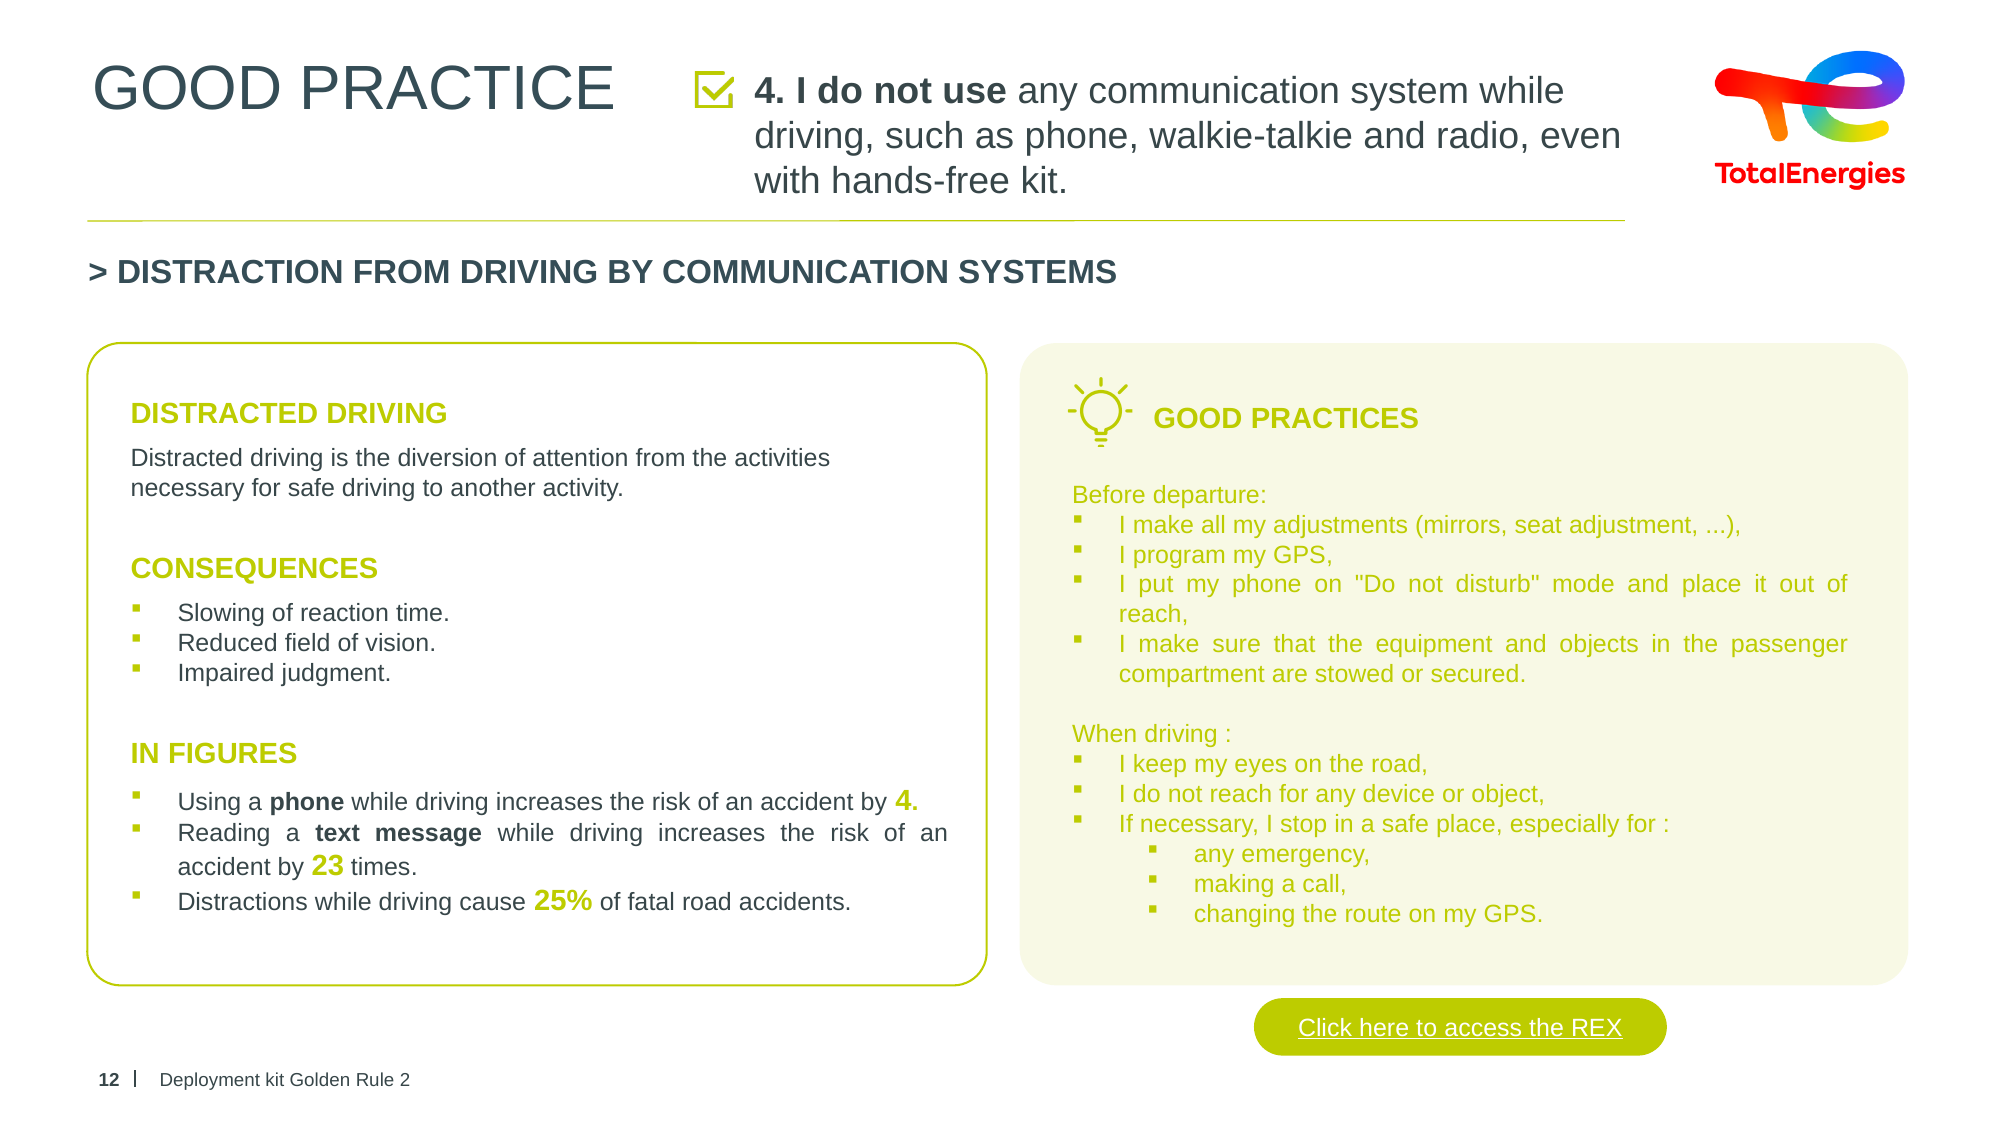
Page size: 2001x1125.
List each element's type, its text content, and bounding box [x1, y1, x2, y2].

text_box [1018, 342, 1910, 987]
text_box Before departure: I make all my adjustments (mirrors, seat adjustment, ...), I program my GPS, I put my phone on "Do not disturb" mode and place it out of reach, I make sure that the equipment and objects in the passenger compartment are stowed or secured. When driving : I keep my eyes on the road, I do not reach for any device or object, If necessary, I stop in a safe place, especially for : any emergency, making a call, changing the route on my GPS. [1057, 470, 1865, 935]
text_box [86, 341, 988, 987]
picture [1688, 24, 1931, 216]
text_box > DISTRACTION FROM DRIVING BY COMMUNICATION SYSTEMS [88, 250, 1345, 311]
text_box [1252, 997, 1668, 1057]
picture [694, 71, 734, 108]
text_box DISTRACTED DRIVING Distracted driving is the diversion of attention from the activities necessary for safe driving to another activity. CONSEQUENCES Slowing of reaction time. Reduced field of vision. Impaired judgment. IN FIGURES Using a phone while driving increases the risk of an accident by 4. Reading a text message while driving increases the risk of an accident by 23 times. Distractions while driving cause 25% of fatal road accidents. [130, 376, 949, 917]
text_box GOOD PRACTICES [1153, 399, 1489, 435]
slide_number 12 [40, 1058, 135, 1100]
text_box Click here to access the REX [1281, 1011, 1640, 1042]
list 4. I do not use any communication system while driving, such as phone, walkie-talkie and radio, even with hands-free kit. [739, 58, 1705, 221]
footer Deployment kit Golden Rule 2 [144, 1058, 736, 1100]
text_box GOOD PRACTICE [77, 39, 694, 137]
picture [1067, 377, 1133, 447]
